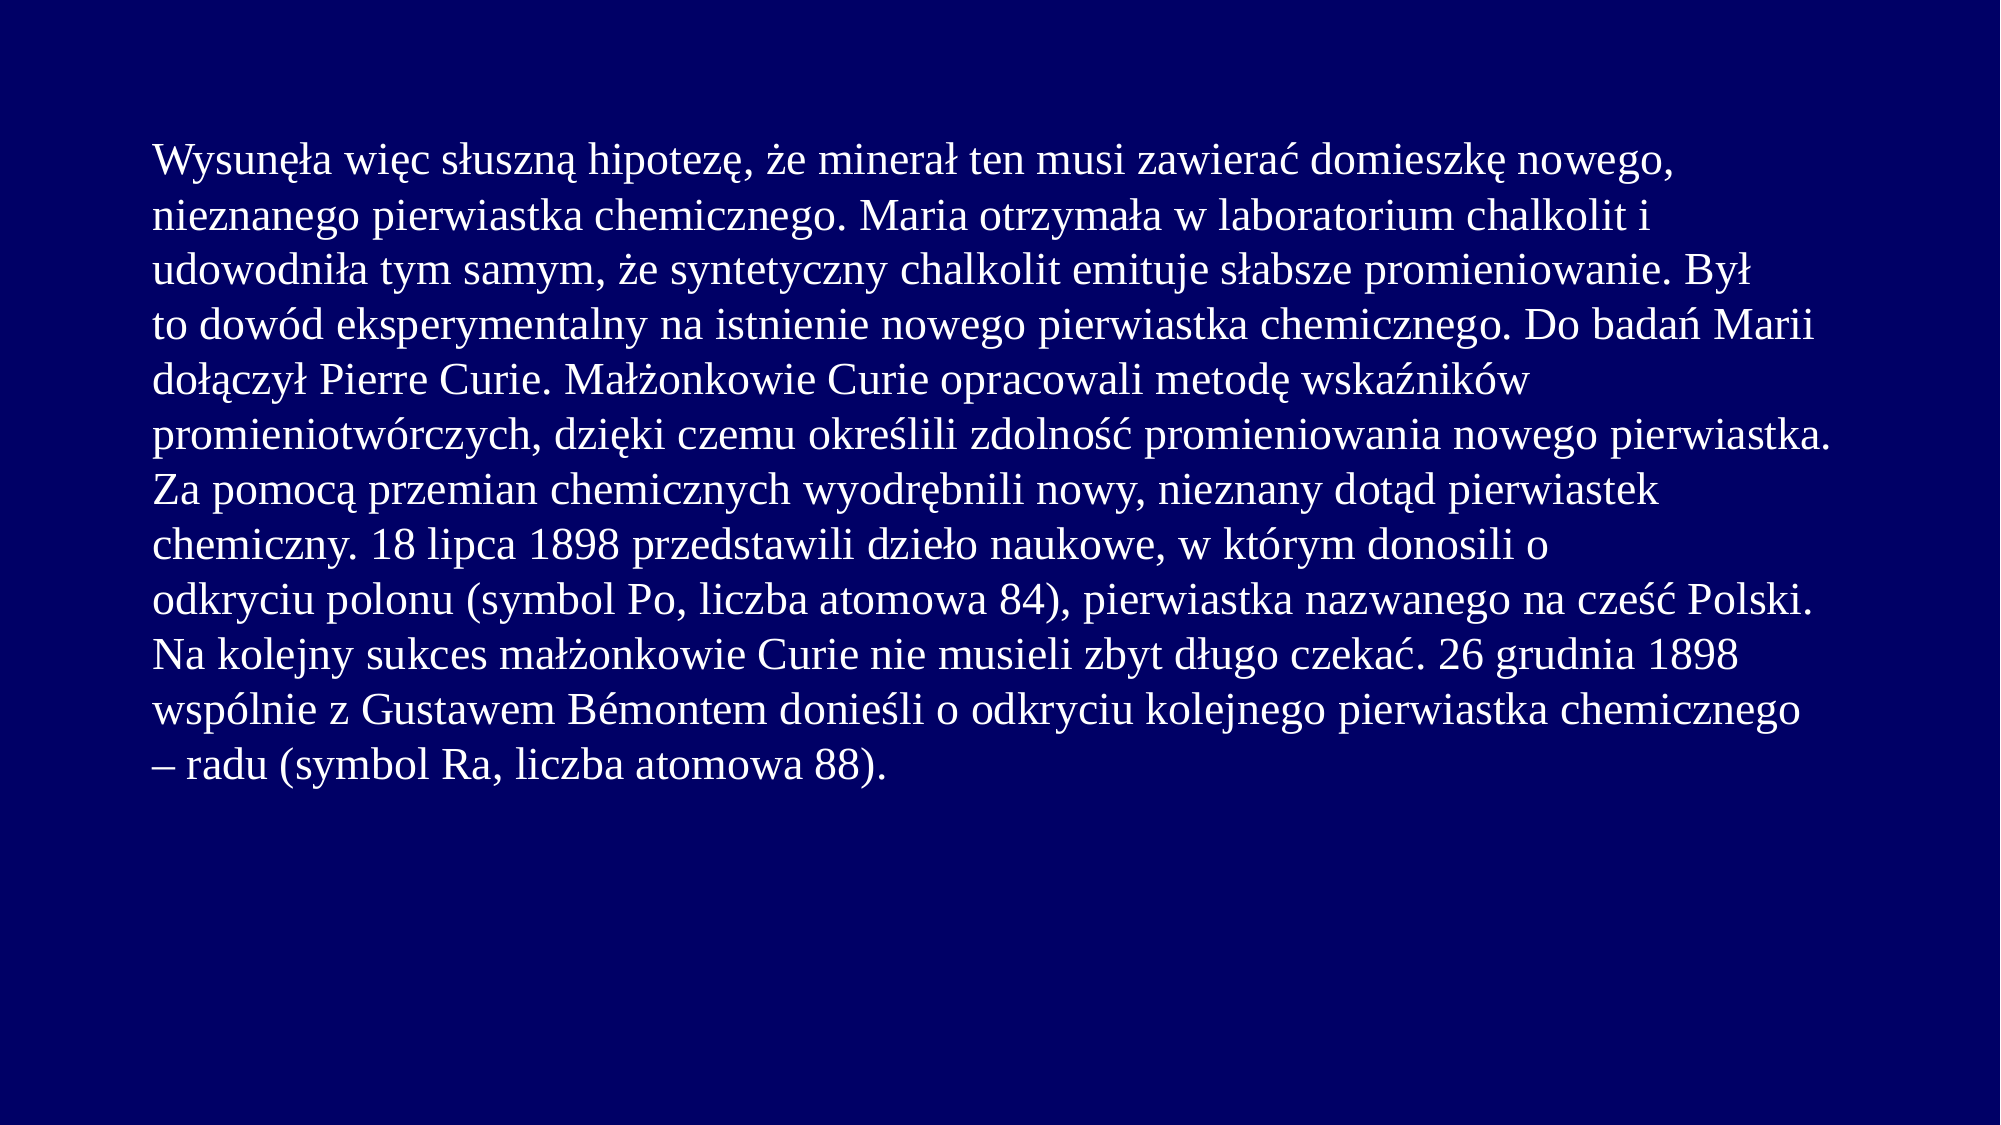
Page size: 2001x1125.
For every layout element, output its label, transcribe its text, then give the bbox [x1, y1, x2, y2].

list Wysunęła więc słuszną hipotezę, że minerał ten musi zawierać domieszkę nowego, nieznanego pierwiastka chemicznego. Maria otrzymała w laboratorium chalkolit i udowodniła tym samym, że syntetyczny chalkolit emituje słabsze promieniowanie. Był to dowód eksperymentalny na istnienie nowego pierwiastka chemicznego. Do badań Marii dołączył Pierre Curie. Małżonkowie Curie opracowali metodę wskaźników promieniotwórczych, dzięki czemu określili zdolność promieniowania nowego pierwiastka. Za pomocą przemian chemicznych wyodrębnili nowy, nieznany dotąd pierwiastek chemiczny. 18 lipca 1898 przedstawili dzieło naukowe, w którym donosili o odkryciu polonu (symbol Po, liczba atomowa 84), pierwiastka nazwanego na cześć Polski. Na kolejny sukces małżonkowie Curie nie musieli zbyt długo czekać. 26 grudnia 1898 wspólnie z Gustawem Bémontem donieśli o odkryciu kolejnego pierwiastka chemicznego – radu (symbol Ra, liczba atomowa 88). [137, 121, 1863, 1014]
